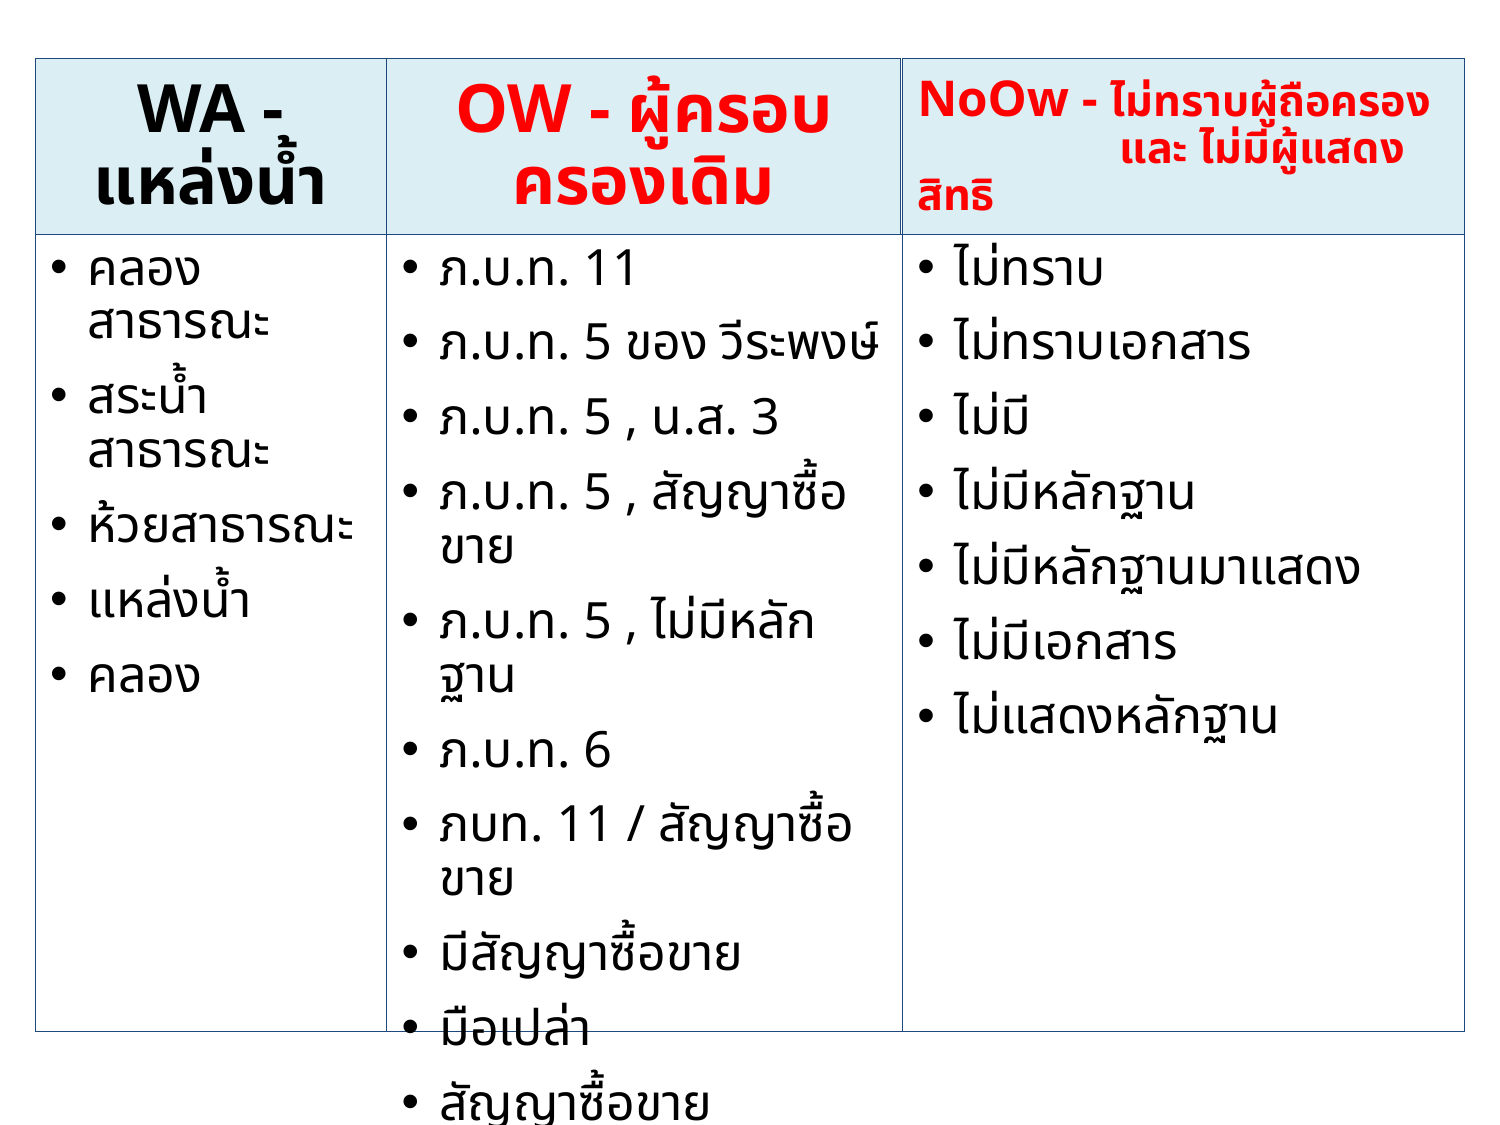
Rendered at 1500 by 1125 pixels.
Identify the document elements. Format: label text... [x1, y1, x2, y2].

text_box WA - แหล่งน้ำ [35, 58, 386, 235]
text_box คลองสาธารณะ สระน้ำสาธารณะ ห้วยสาธารณะ แหล่งน้ำ คลอง [35, 235, 386, 1032]
text_box NoOw - ไม่ทราบผู้ถือครอง และ ไม่มีผู้แสดงสิทธิ [902, 58, 1465, 235]
text_box OW - ผู้ครอบครองเดิม [386, 58, 901, 234]
text_box ภ.บ.ท. 11 ภ.บ.ท. 5 ของ วีระพงษ์ ภ.บ.ท. 5 , น.ส. 3 ภ.บ.ท. 5 , สัญญาซื้อขาย ภ.บ.ท. 5 , ไม่มีหลักฐาน ภ.บ.ท. 6 ภบท. 11 / สัญญาซื้อขาย มีสัญญาซื้อขาย มือเปล่า สัญญาซื้อขาย ใบเสร็จการเสียภาษี [386, 234, 902, 1032]
text_box ไม่ทราบ ไม่ทราบเอกสาร ไม่มี ไม่มีหลักฐาน ไม่มีหลักฐานมาแสดง ไม่มีเอกสาร ไม่แสดงหลักฐาน [902, 235, 1465, 1032]
